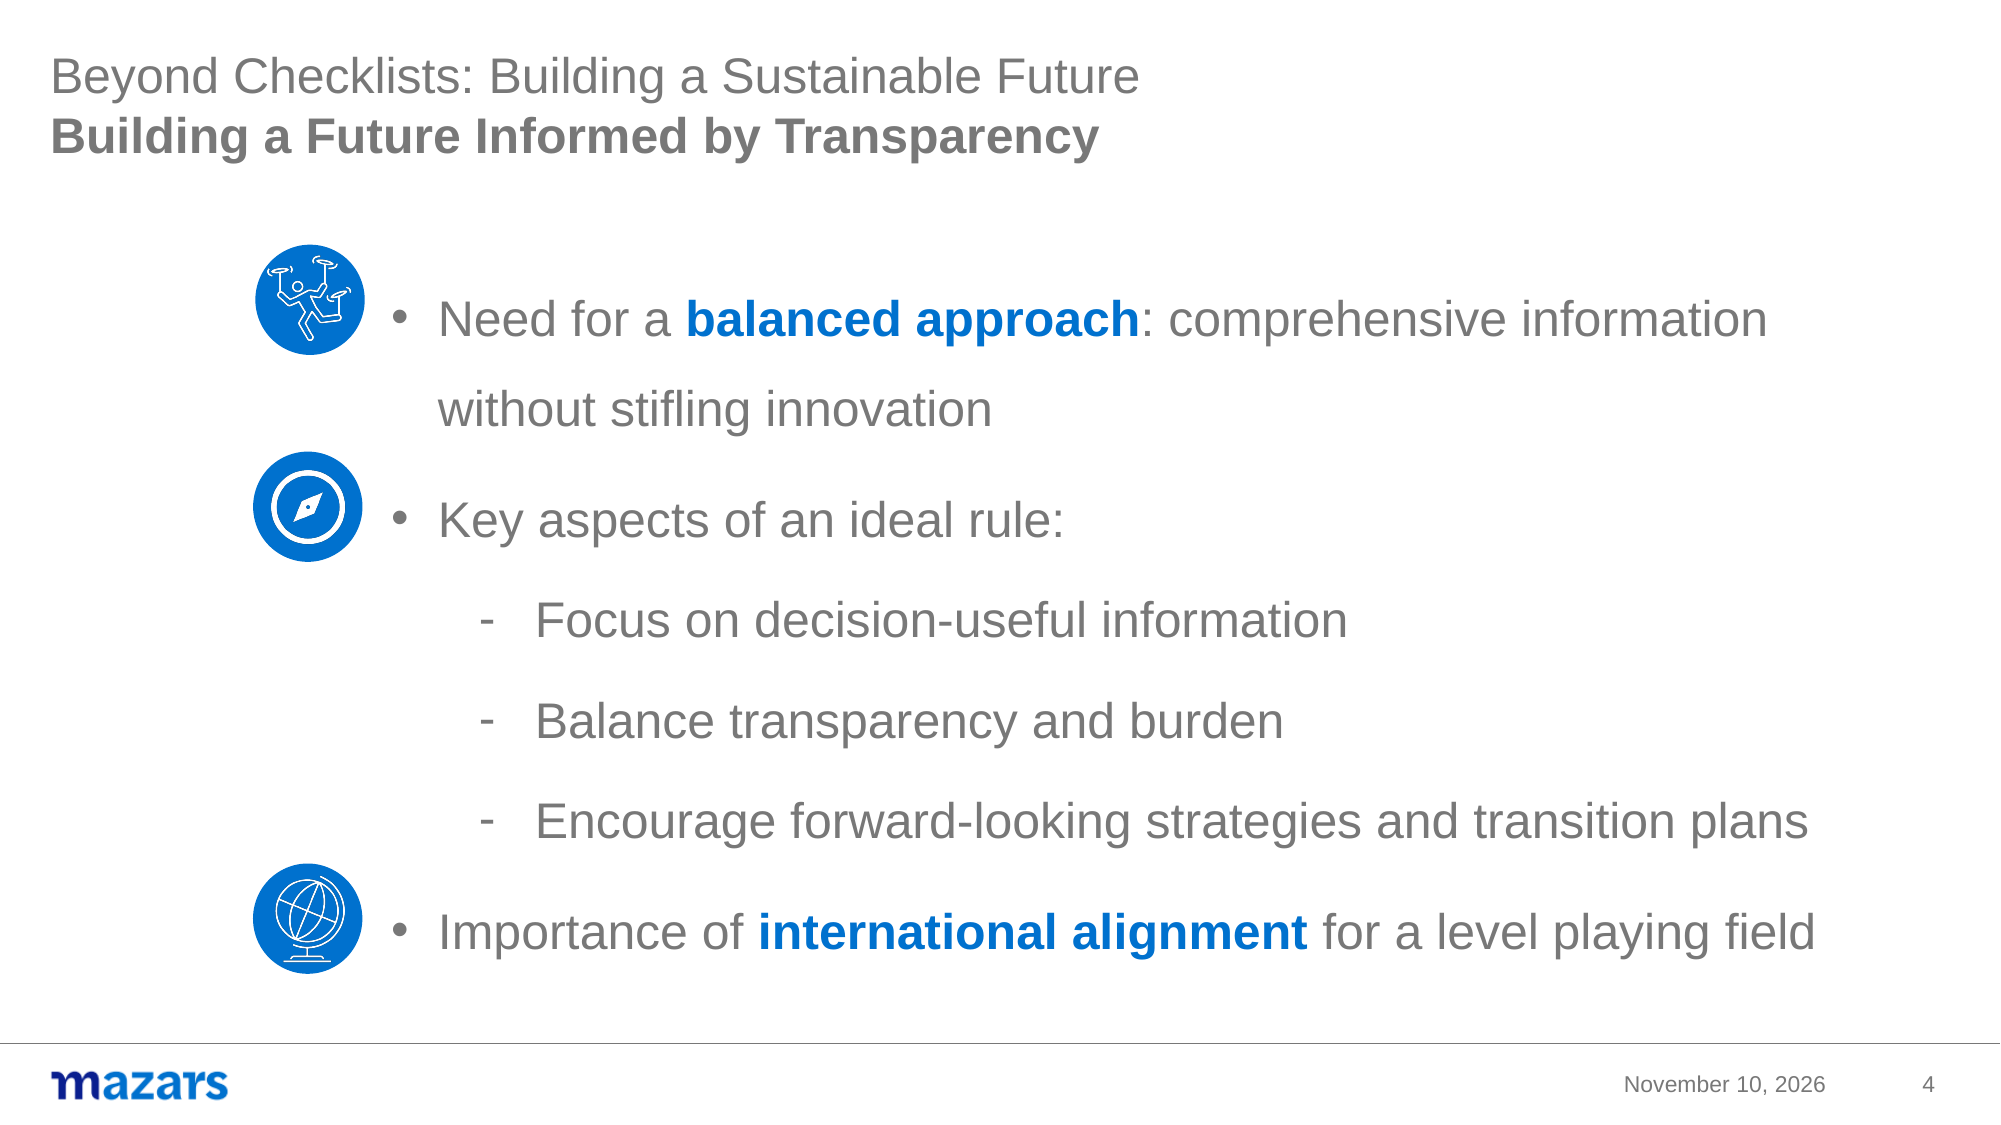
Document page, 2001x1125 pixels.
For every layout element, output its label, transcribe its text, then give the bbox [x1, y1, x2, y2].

slide_number 4 [1840, 1060, 1950, 1106]
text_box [252, 863, 363, 974]
list Need for a balanced approach: comprehensive information without stifling innovation Key aspects of an ideal rule: Focus on decision-useful information Balance transparency and burden Encourage forward-looking strategies and transition plans Importance of international alignment for a level playing field [344, 244, 1831, 927]
list Building a Future Informed by Transparency [50, 110, 1409, 177]
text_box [253, 451, 363, 562]
list Beyond Checklists: Building a Sustainable Future [50, 50, 1409, 110]
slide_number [1358, 1060, 1840, 1106]
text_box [255, 244, 365, 355]
